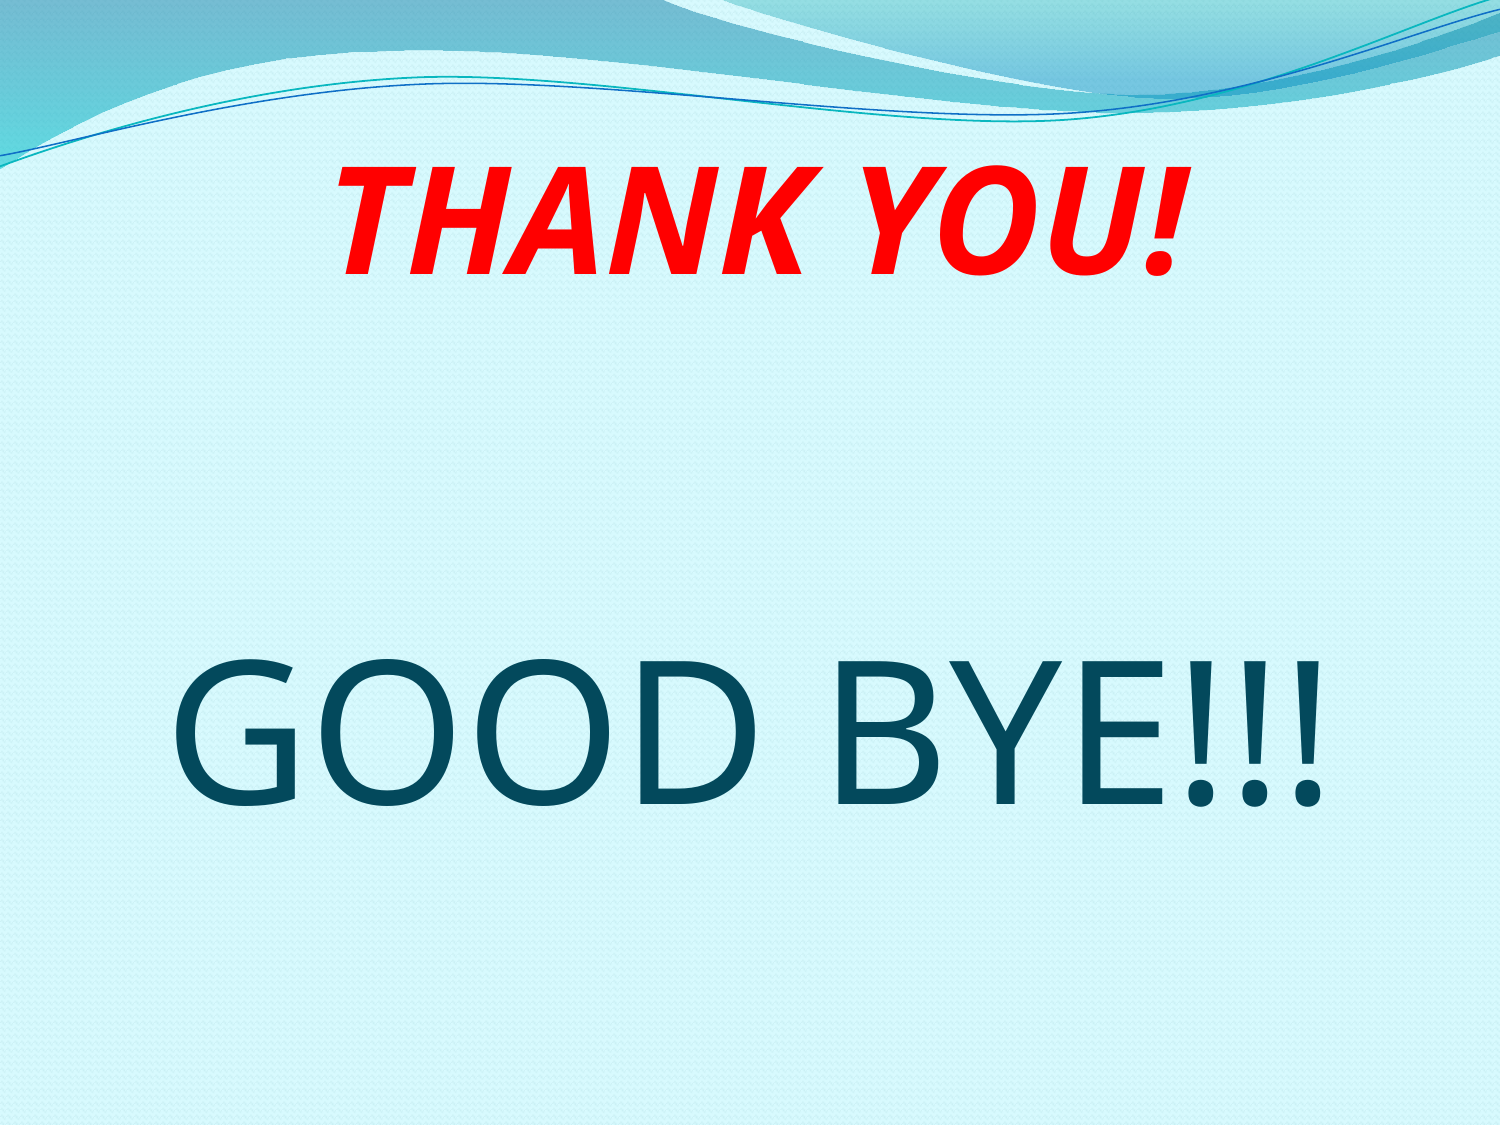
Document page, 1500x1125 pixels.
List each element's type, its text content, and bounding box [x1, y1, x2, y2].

title THANK YOU! [70, 117, 1421, 305]
list GOOD BYE!!! [75, 317, 1425, 1038]
